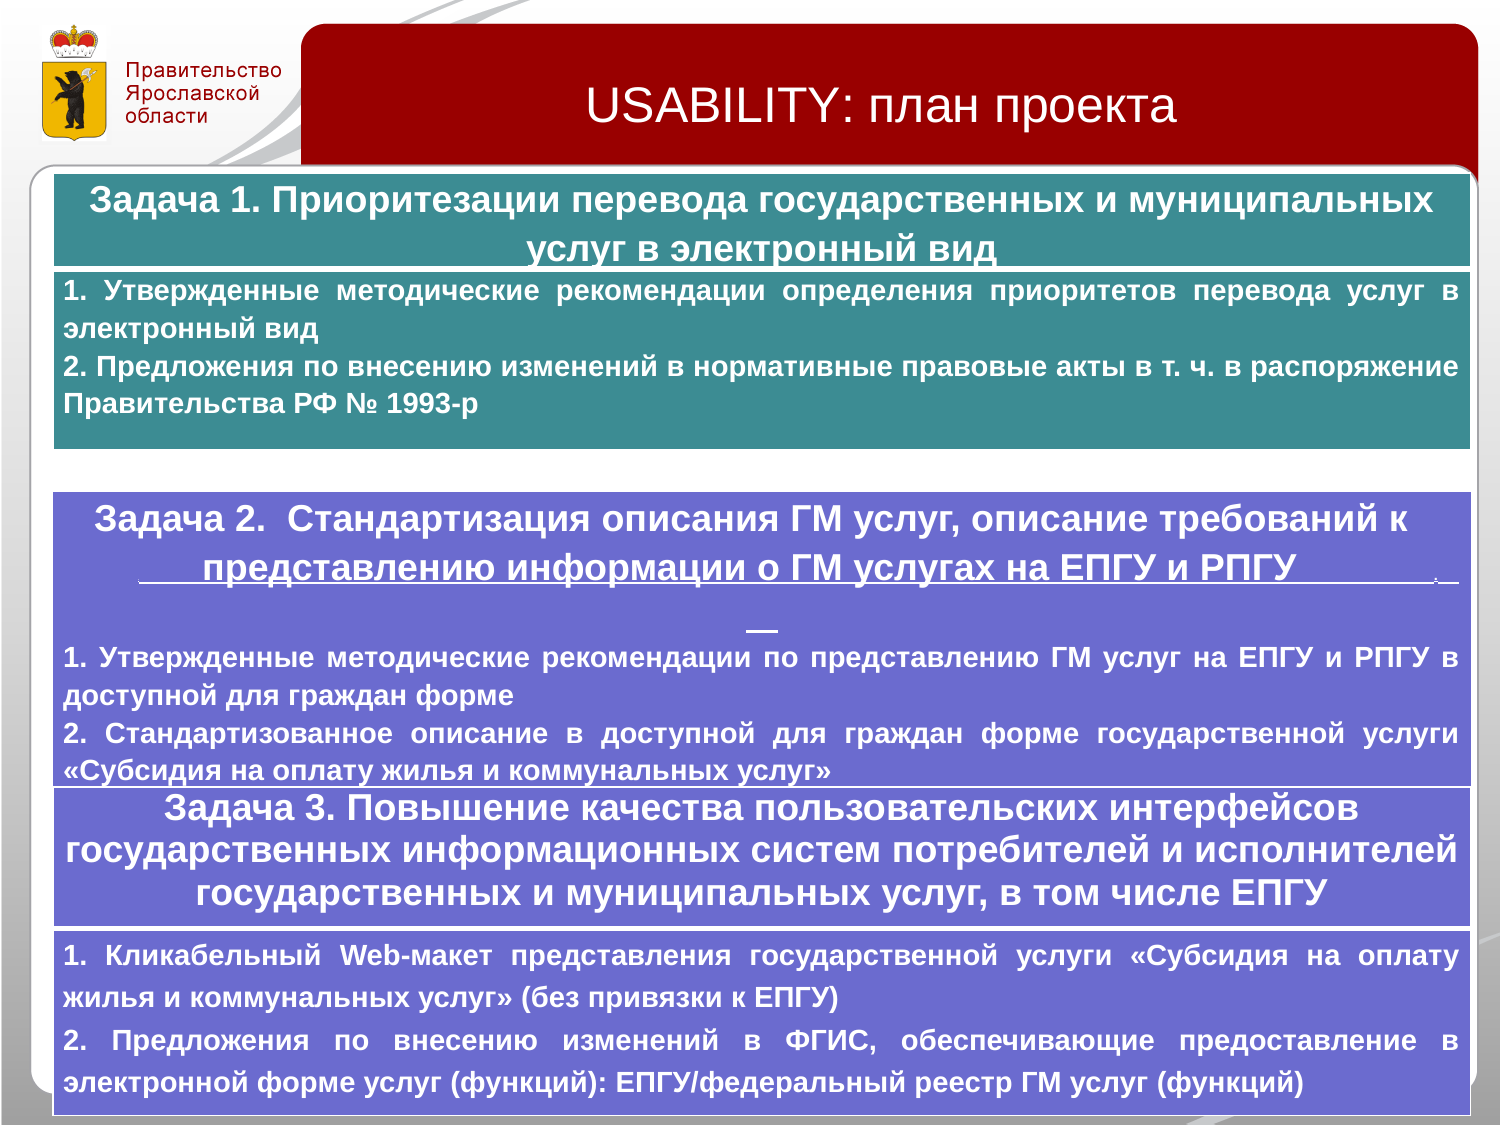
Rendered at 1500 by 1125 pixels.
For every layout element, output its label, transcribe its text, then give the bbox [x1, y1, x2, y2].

table_header Задача 3. Повышение качества пользовательских интерфейсов государственных информационных систем потребителей и исполнителей государственных и муниципальных услуг, в том числе ЕПГУ [54, 788, 1470, 926]
table_header Задача 1. Приоритезации перевода государственных и муниципальных услуг в электронный вид [54, 174, 1470, 266]
table_header Задача 2. Стандартизация описания ГМ услуг, описание требований к . представлению информации о ГМ услугах на ЕПГУ и РПГУ . 1. Утвержденные методические рекомендации по представлению ГМ услуг на ЕПГУ и РПГУ в доступной для граждан форме 2. Стандартизованное описание в доступной для граждан форме государственной услуги «Субсидия на оплату жилья и коммунальных услуг» [53, 492, 1471, 786]
table_cell 1. Кликабельный Web-макет представления государственной услуги «Субсидия на оплату жилья и коммунальных услуг» (без привязки к ЕПГУ) 2. Предложения по внесению изменений в ФГИС, обеспечивающие предоставление в электронной форме услуг (функций): ЕПГУ/федеральный реестр ГМ услуг (функций) [54, 931, 1470, 1115]
text_box USABILITY: план проекта [312, 39, 1451, 227]
picture [0, 0, 1500, 1125]
table_cell 1. Утвержденные методические рекомендации определения приоритетов перевода услуг в электронный вид 2. Предложения по внесению изменений в нормативные правовые акты в т. ч. в распоряжение Правительства РФ № 1993-р [54, 272, 1470, 449]
